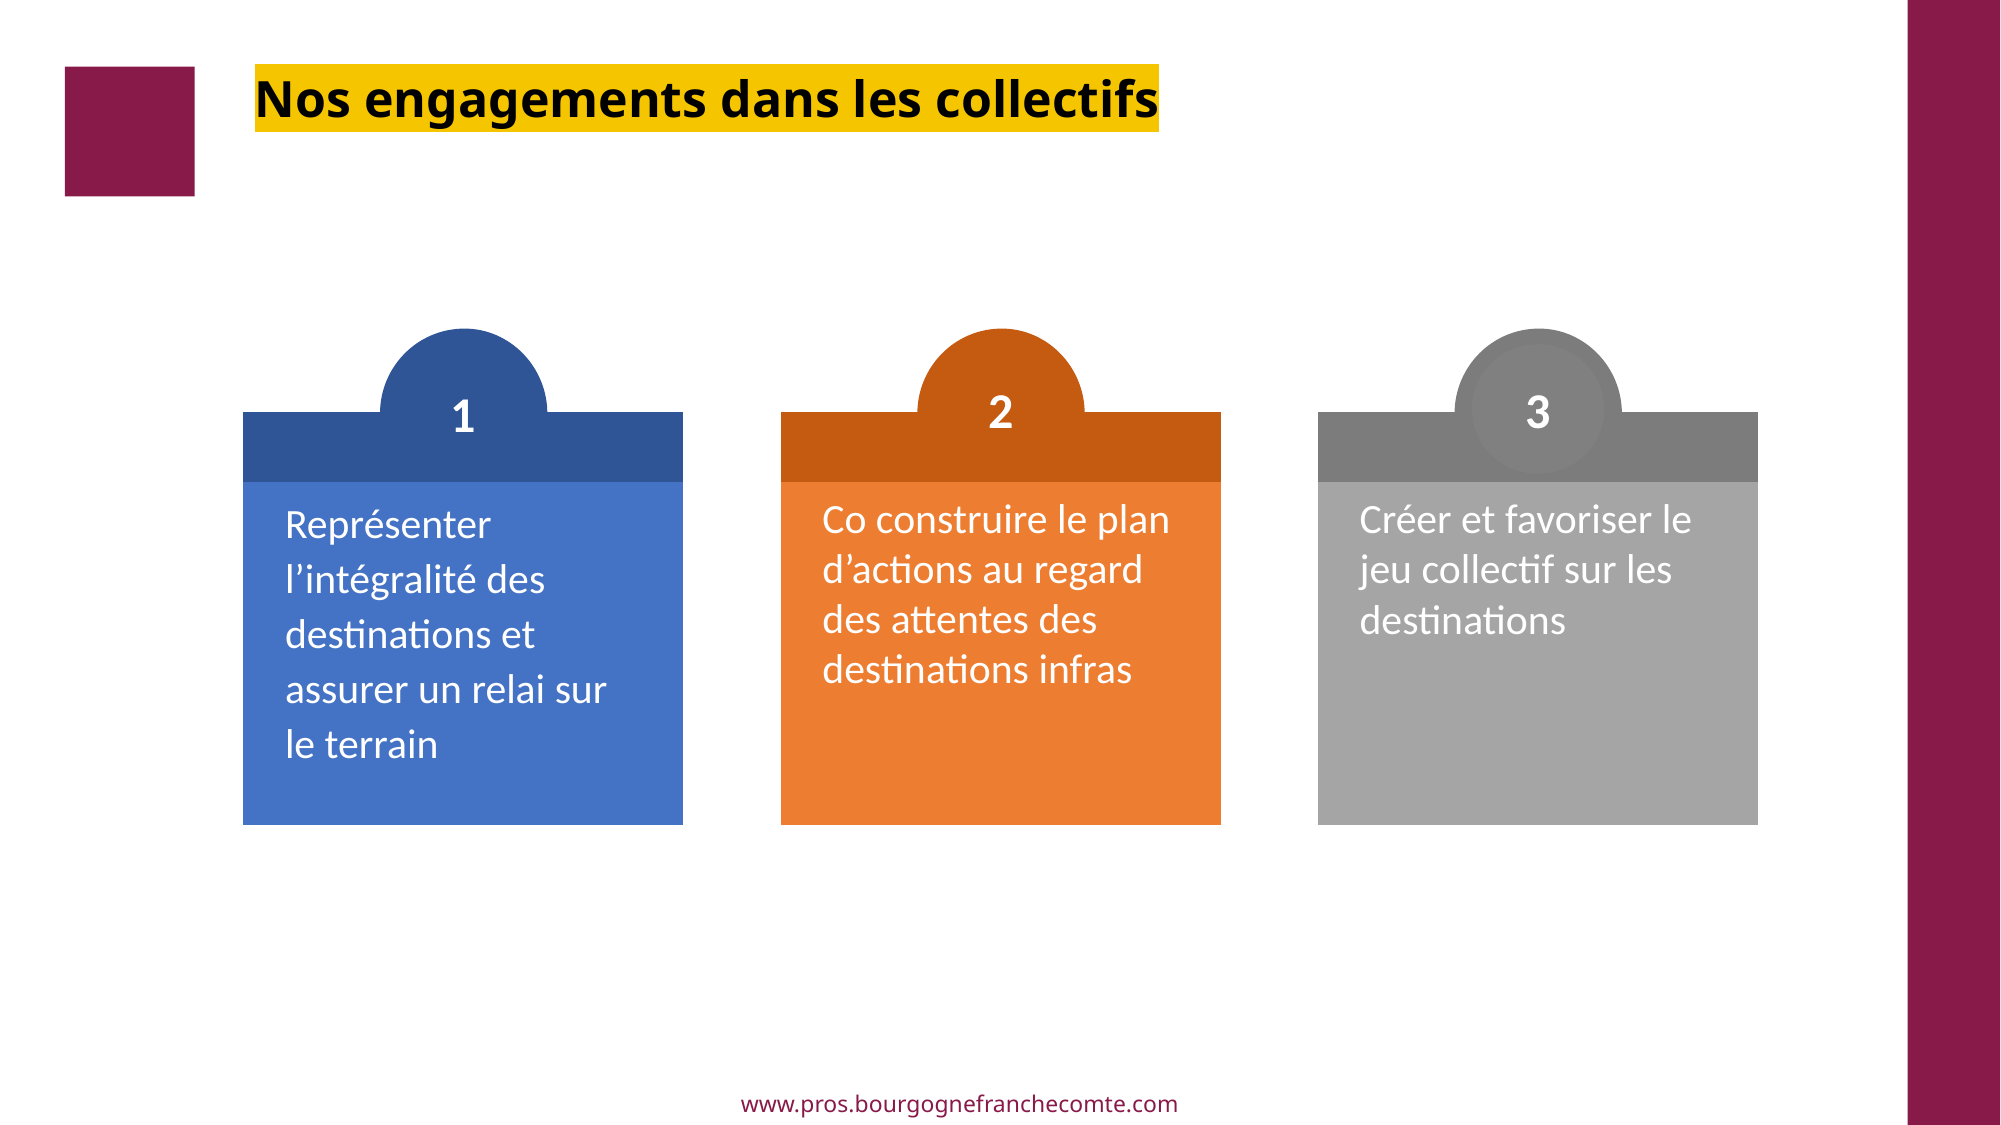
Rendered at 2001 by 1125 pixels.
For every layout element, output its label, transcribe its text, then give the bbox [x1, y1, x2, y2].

text_box [780, 482, 1221, 826]
text_box Co construire le plan d’actions au regard des attentes des destinations infras [804, 483, 1198, 702]
text_box [243, 412, 684, 482]
text_box [780, 412, 1221, 482]
text_box 1 [396, 346, 531, 479]
title Nos engagements dans les collectifs [239, 66, 1863, 197]
text_box [380, 328, 548, 412]
text_box [243, 482, 684, 826]
text_box [917, 328, 1085, 412]
text_box Créer et favoriser le jeu collectif sur les destinations [1341, 483, 1736, 652]
text_box 3 [1470, 343, 1606, 475]
text_box Représenter l’intégralité des destinations et assurer un relai sur le terrain [267, 483, 661, 777]
text_box [1454, 328, 1622, 412]
text_box 2 [933, 343, 1069, 475]
text_box [1317, 482, 1758, 826]
text_box [1317, 412, 1758, 482]
